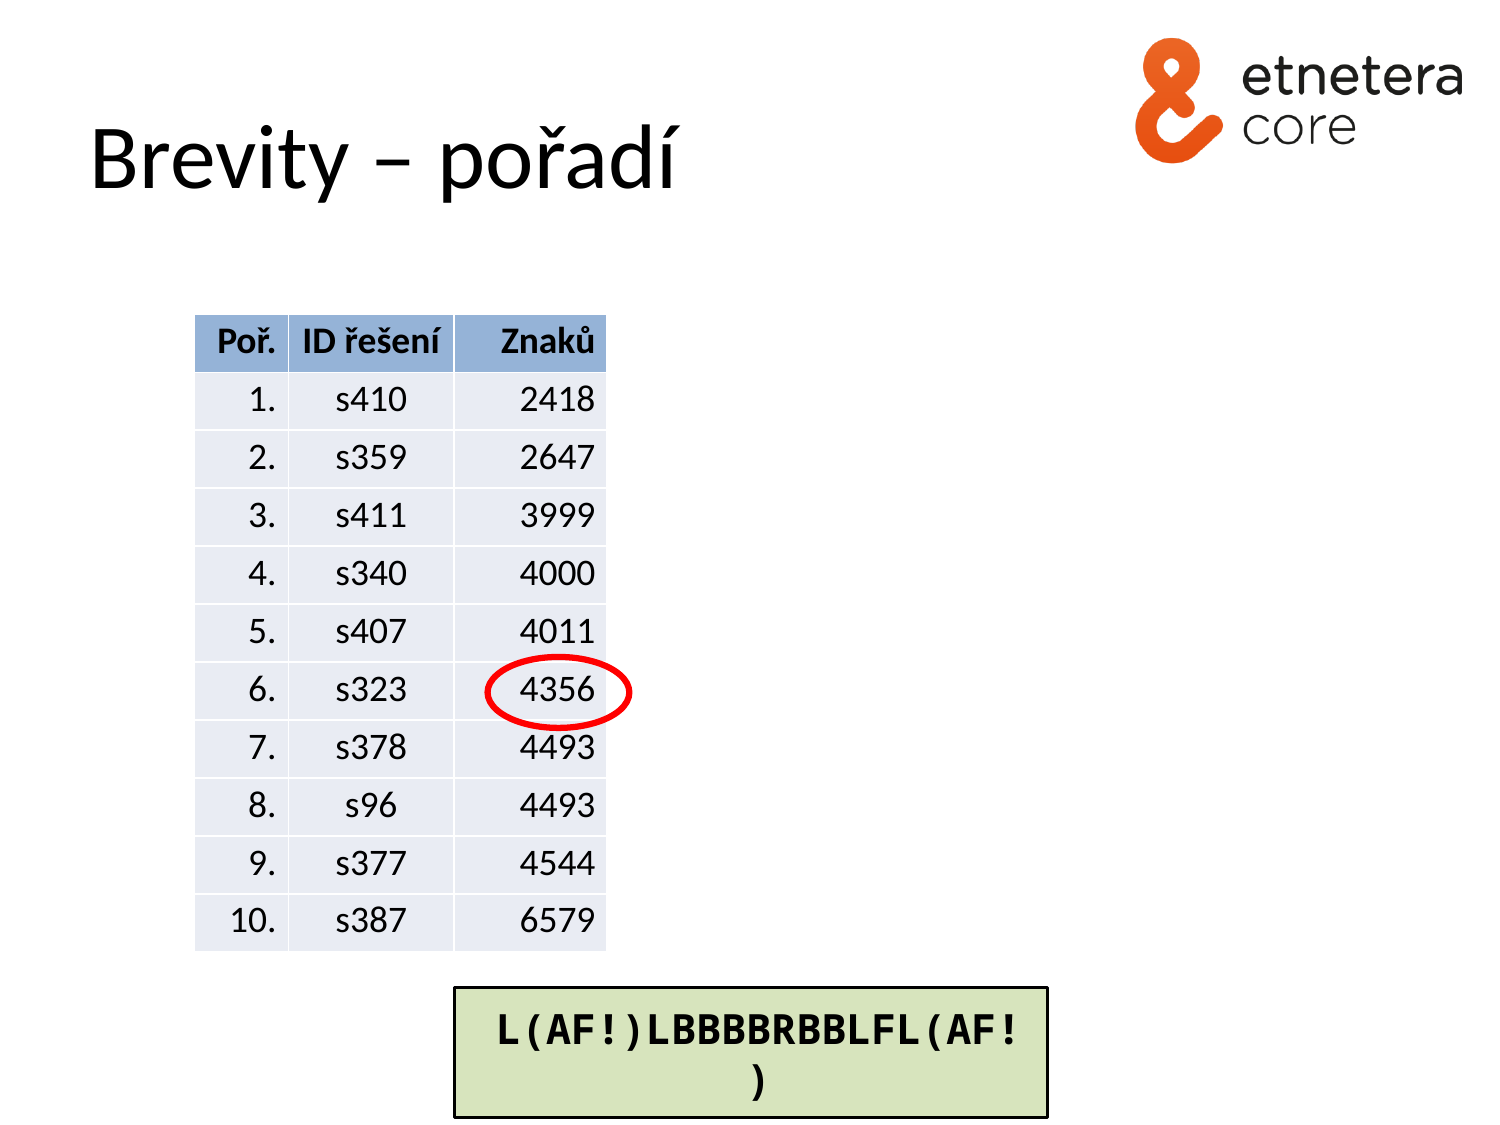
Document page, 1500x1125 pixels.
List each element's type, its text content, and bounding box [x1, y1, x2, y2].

table_cell 7. [195, 721, 288, 777]
table_cell 6. [195, 663, 288, 719]
table_cell s411 [289, 489, 453, 545]
table_cell 4493 [455, 721, 606, 777]
table_cell 2. [195, 431, 288, 487]
table_cell s96 [289, 779, 453, 835]
text_box L(AF!)LBBBBRBBLFL(AF!) [454, 987, 1048, 1118]
table_cell s407 [289, 605, 453, 661]
table_cell 4544 [455, 837, 606, 893]
text_box Brevity – pořadí [75, 89, 1140, 233]
table_cell 4011 [455, 605, 606, 661]
table_header Znaků [455, 315, 606, 372]
table_cell s340 [289, 547, 453, 603]
table_cell 3999 [455, 489, 606, 545]
table_cell 4493 [455, 779, 606, 835]
table_cell 5. [195, 605, 288, 661]
table_cell 4000 [455, 547, 606, 603]
table_cell 4356 [455, 663, 510, 719]
table_cell s323 [289, 663, 453, 719]
table_cell 1. [195, 373, 288, 429]
table_cell s377 [289, 837, 453, 893]
table_cell 10. [195, 895, 288, 951]
table_cell 9. [195, 837, 288, 893]
table_header Poř. [195, 315, 288, 372]
table_cell s378 [289, 721, 453, 777]
table_header ID řešení [289, 315, 453, 372]
table_cell 3. [195, 489, 288, 545]
table_cell 8. [195, 779, 288, 835]
table_cell s359 [289, 431, 453, 487]
text_box [485, 654, 632, 731]
table_cell 2647 [455, 431, 606, 487]
table_cell s387 [289, 895, 453, 951]
table_cell 6579 [455, 895, 606, 951]
table_cell s410 [289, 373, 453, 429]
picture [1096, 0, 1500, 200]
table_cell 4. [195, 547, 288, 603]
table_cell 2418 [455, 373, 606, 429]
